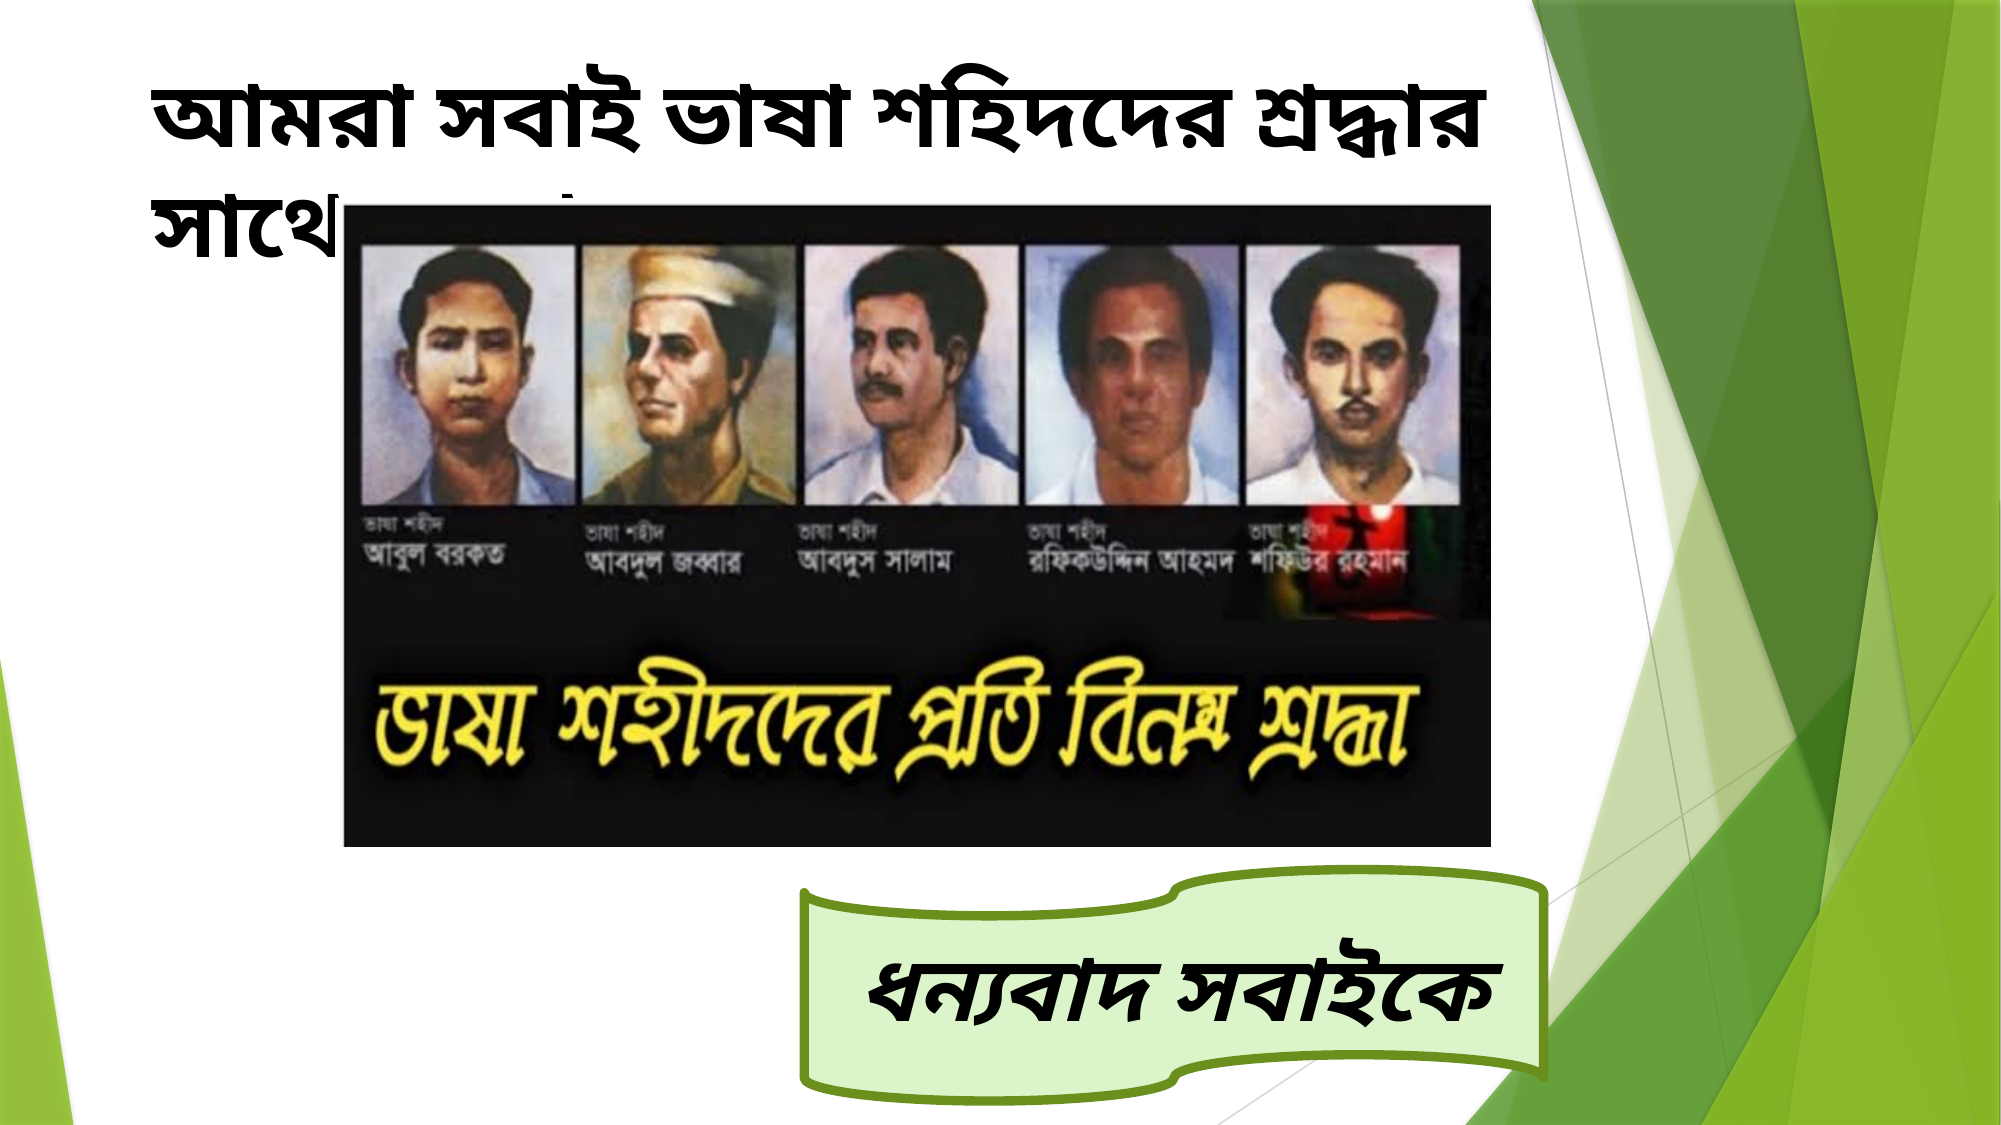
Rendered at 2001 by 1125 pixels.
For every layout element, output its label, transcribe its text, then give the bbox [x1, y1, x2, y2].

text_box আমরা সবাই ভাষা শহিদদের শ্রদ্ধার সাথে স্মরণ করব। [137, 48, 1689, 284]
picture [335, 197, 1492, 847]
text_box ধন্যবাদ সবাইকে [802, 867, 1546, 1103]
